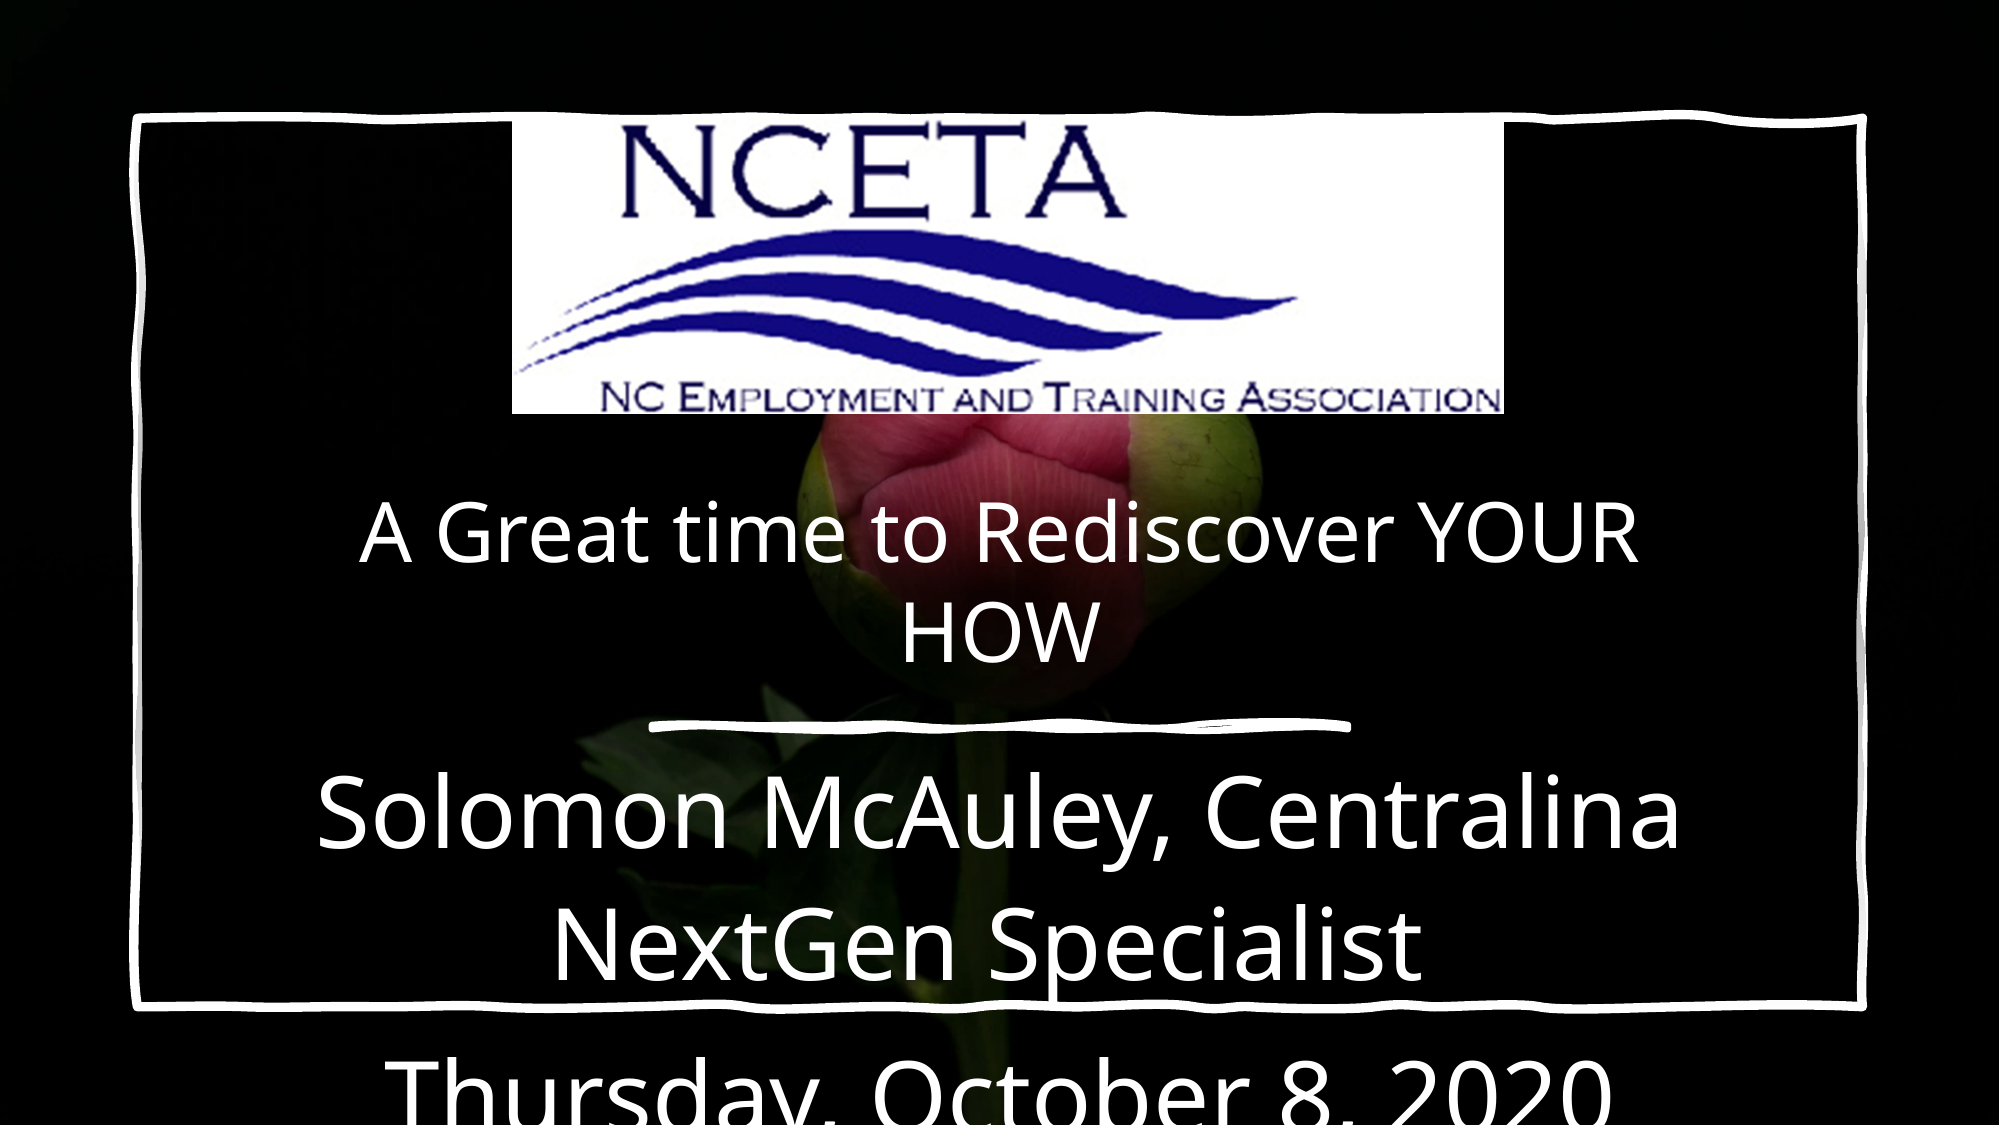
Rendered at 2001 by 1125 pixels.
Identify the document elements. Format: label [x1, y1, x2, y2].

picture [512, 118, 1504, 414]
text_box [0, 0, 2000, 1125]
